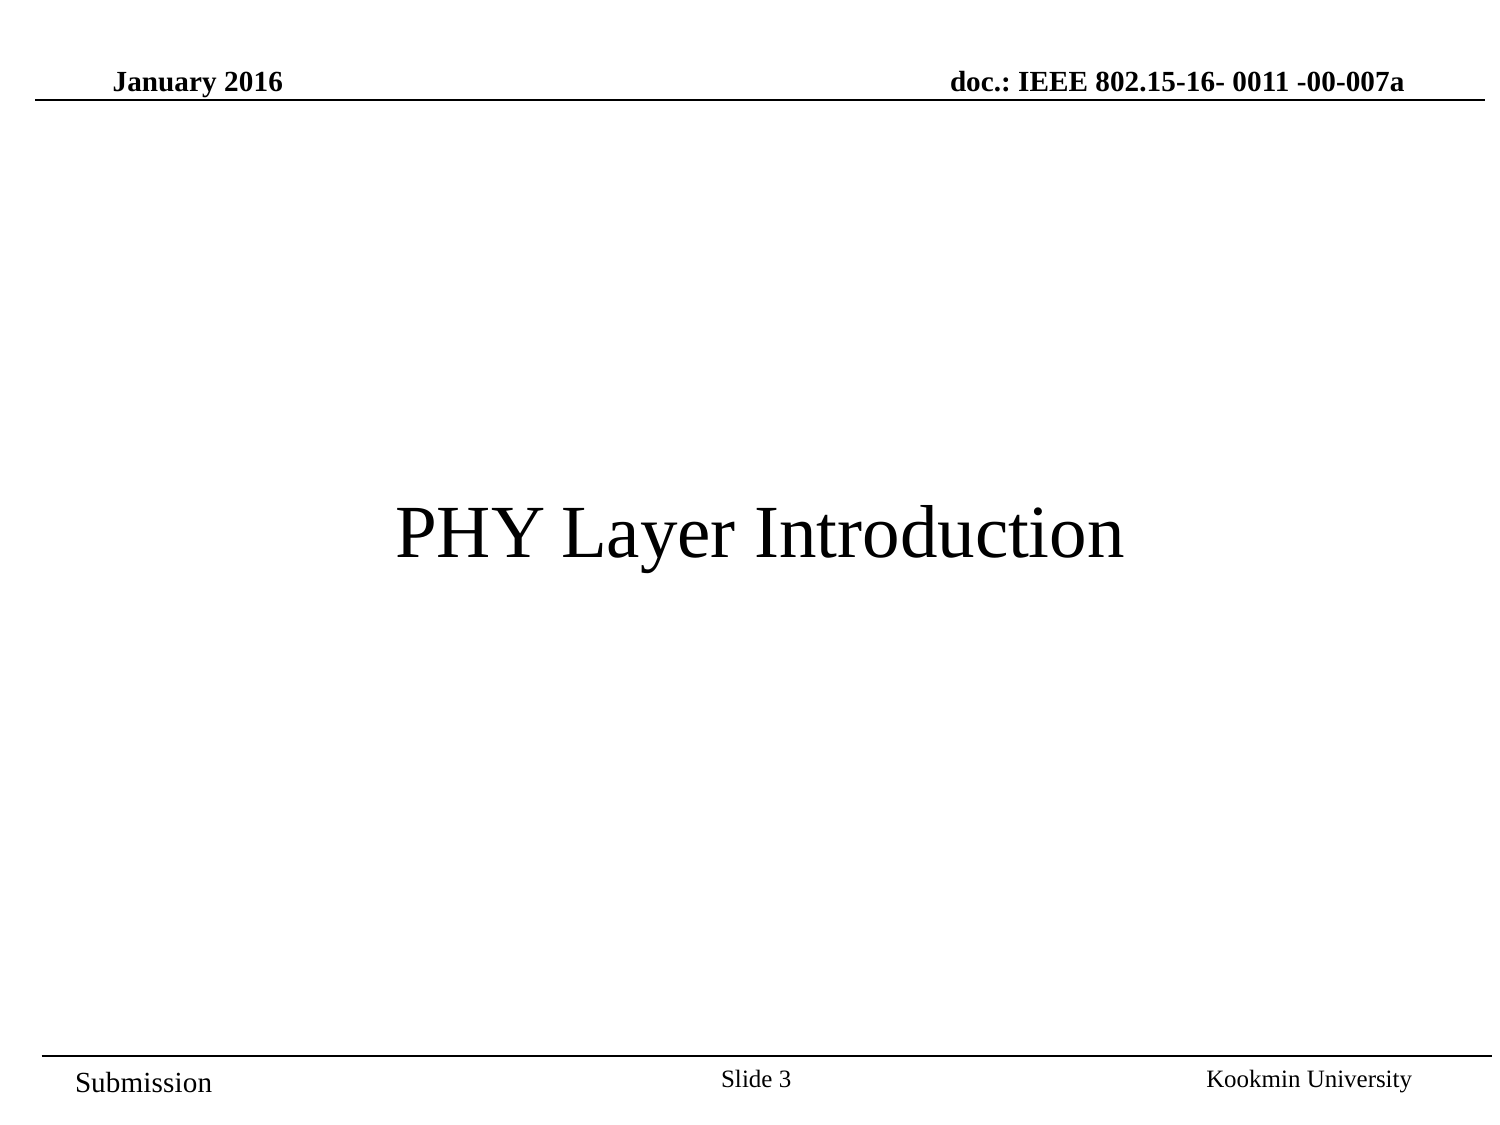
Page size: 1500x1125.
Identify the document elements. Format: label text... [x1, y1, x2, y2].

text_box Submission [75, 1062, 338, 1098]
slide_number Slide 3 [712, 1062, 800, 1093]
text_box PHY Layer Introduction [380, 475, 1141, 580]
footer Kookmin University [900, 1062, 1413, 1093]
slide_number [112, 62, 375, 98]
text_box doc.: IEEE 802.15-16- 0011 -00-007a [949, 62, 1463, 98]
